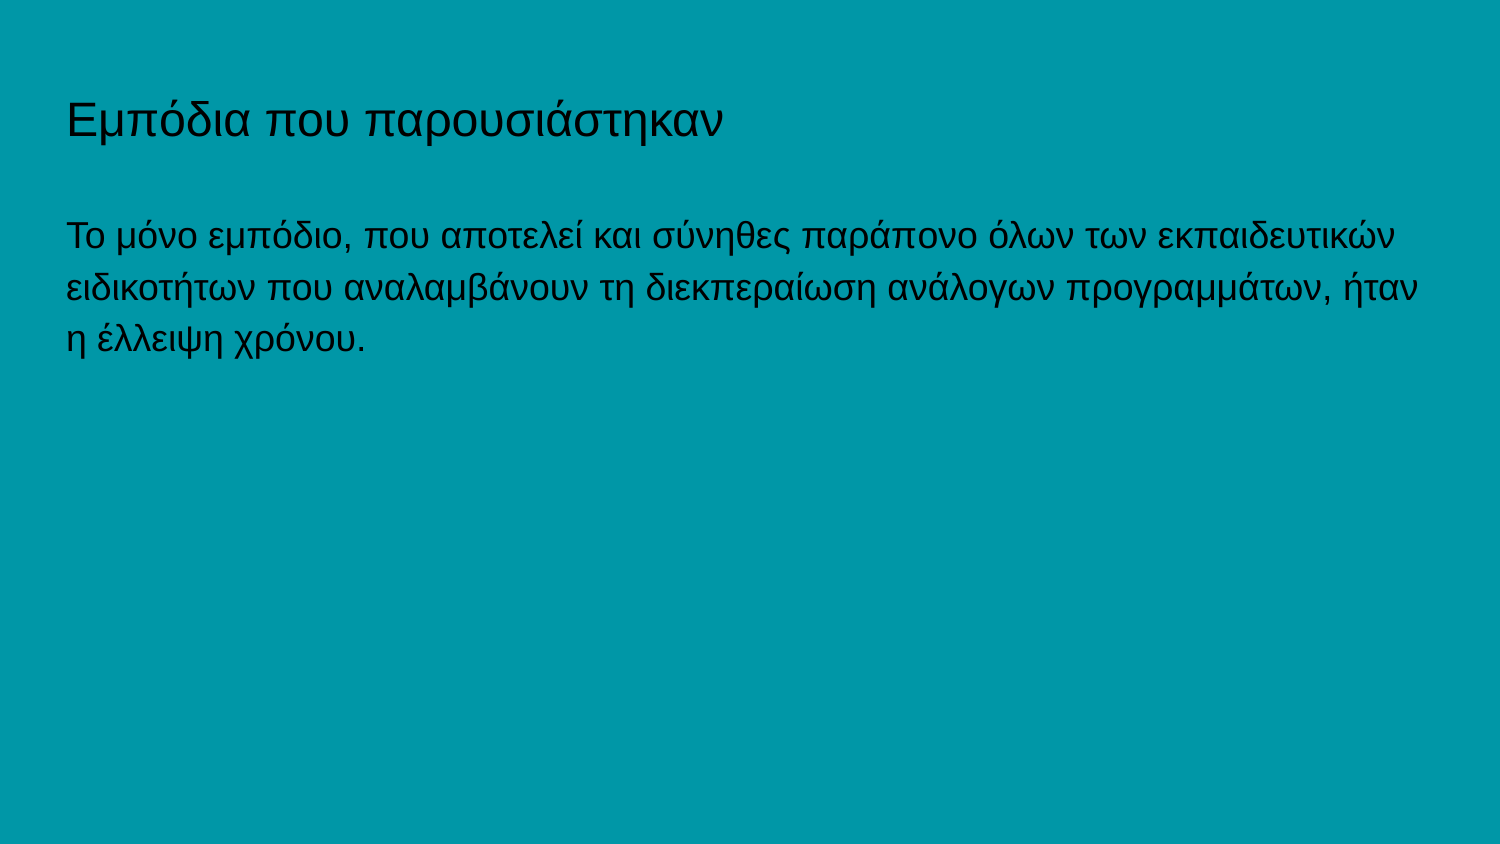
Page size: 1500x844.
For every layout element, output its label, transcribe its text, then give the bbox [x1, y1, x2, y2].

list Το μόνο εμπόδιο, που αποτελεί και σύνηθες παράπoνο όλων των εκπαιδευτικών ειδικοτήτων που αναλαμβάνουν τη διεκπεραίωση ανάλογων προγραμμάτων, ήταν η έλλειψη χρόνου. [51, 189, 1449, 750]
title Εμπόδια που παρουσιάστηκαν [51, 72, 1449, 167]
